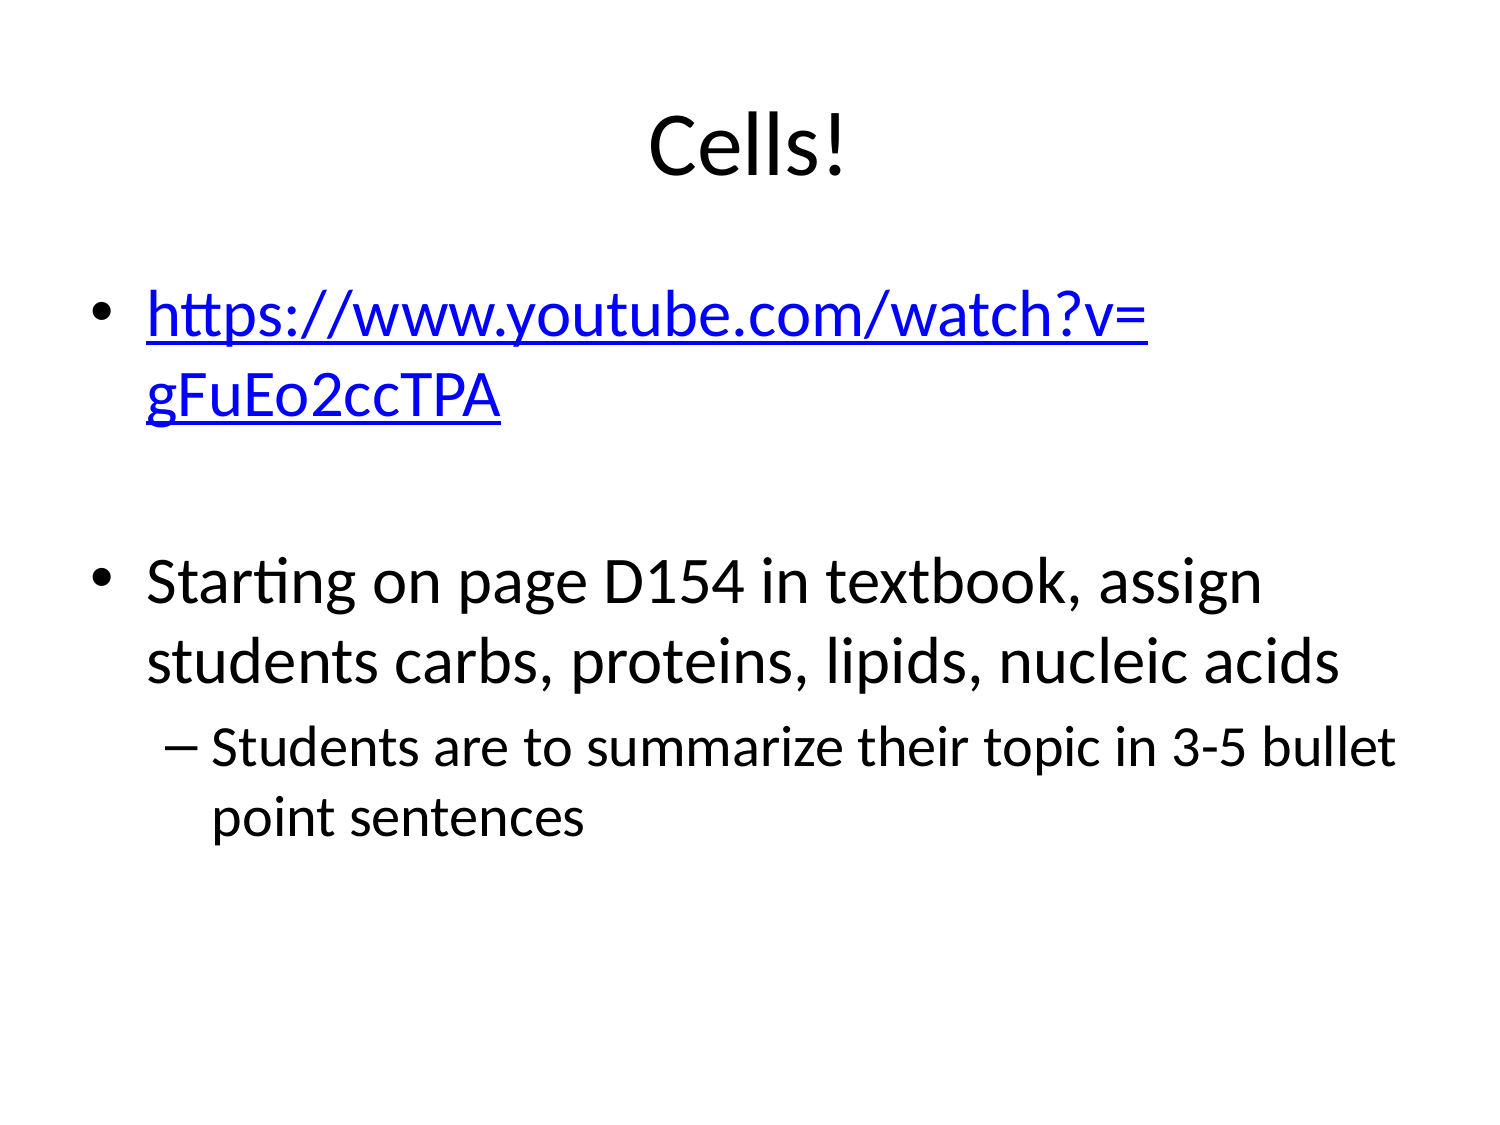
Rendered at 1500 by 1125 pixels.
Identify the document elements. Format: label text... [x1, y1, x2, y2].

title Cells! [75, 45, 1425, 233]
list https://www.youtube.com/watch?v=gFuEo2ccTPA Starting on page D154 in textbook, assign students carbs, proteins, lipids, nucleic acids Students are to summarize their topic in 3-5 bullet point sentences [75, 262, 1425, 1005]
